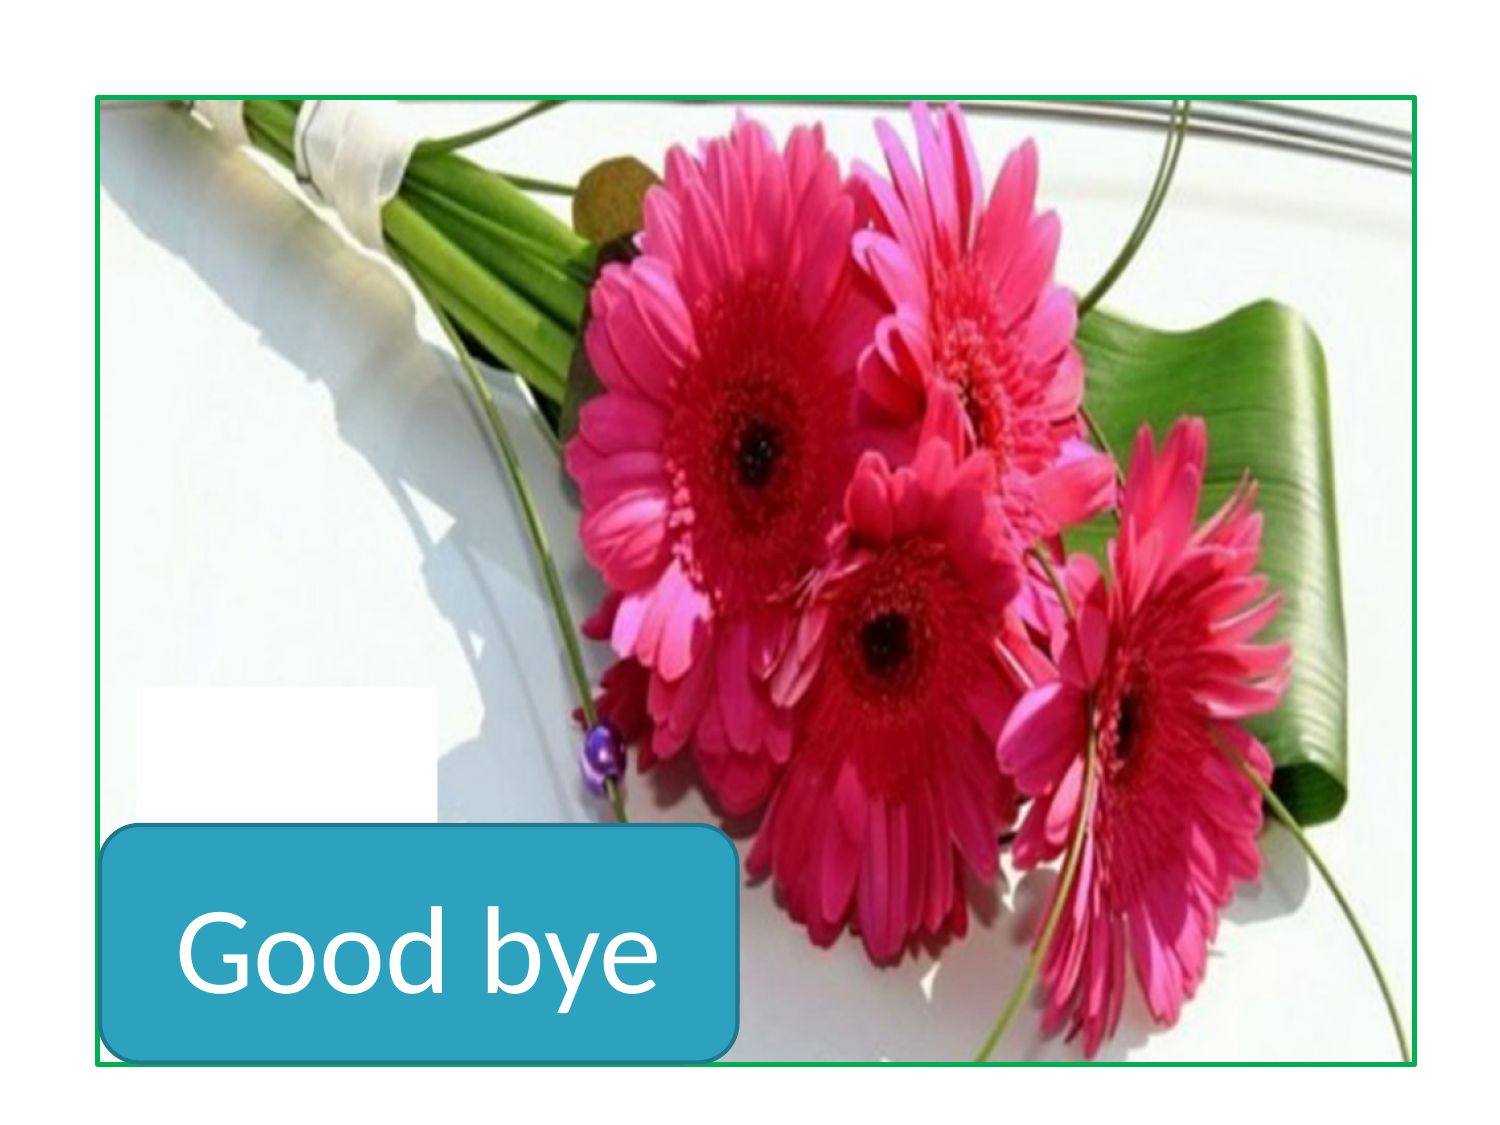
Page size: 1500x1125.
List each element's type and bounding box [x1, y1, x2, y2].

picture [99, 99, 1413, 1063]
